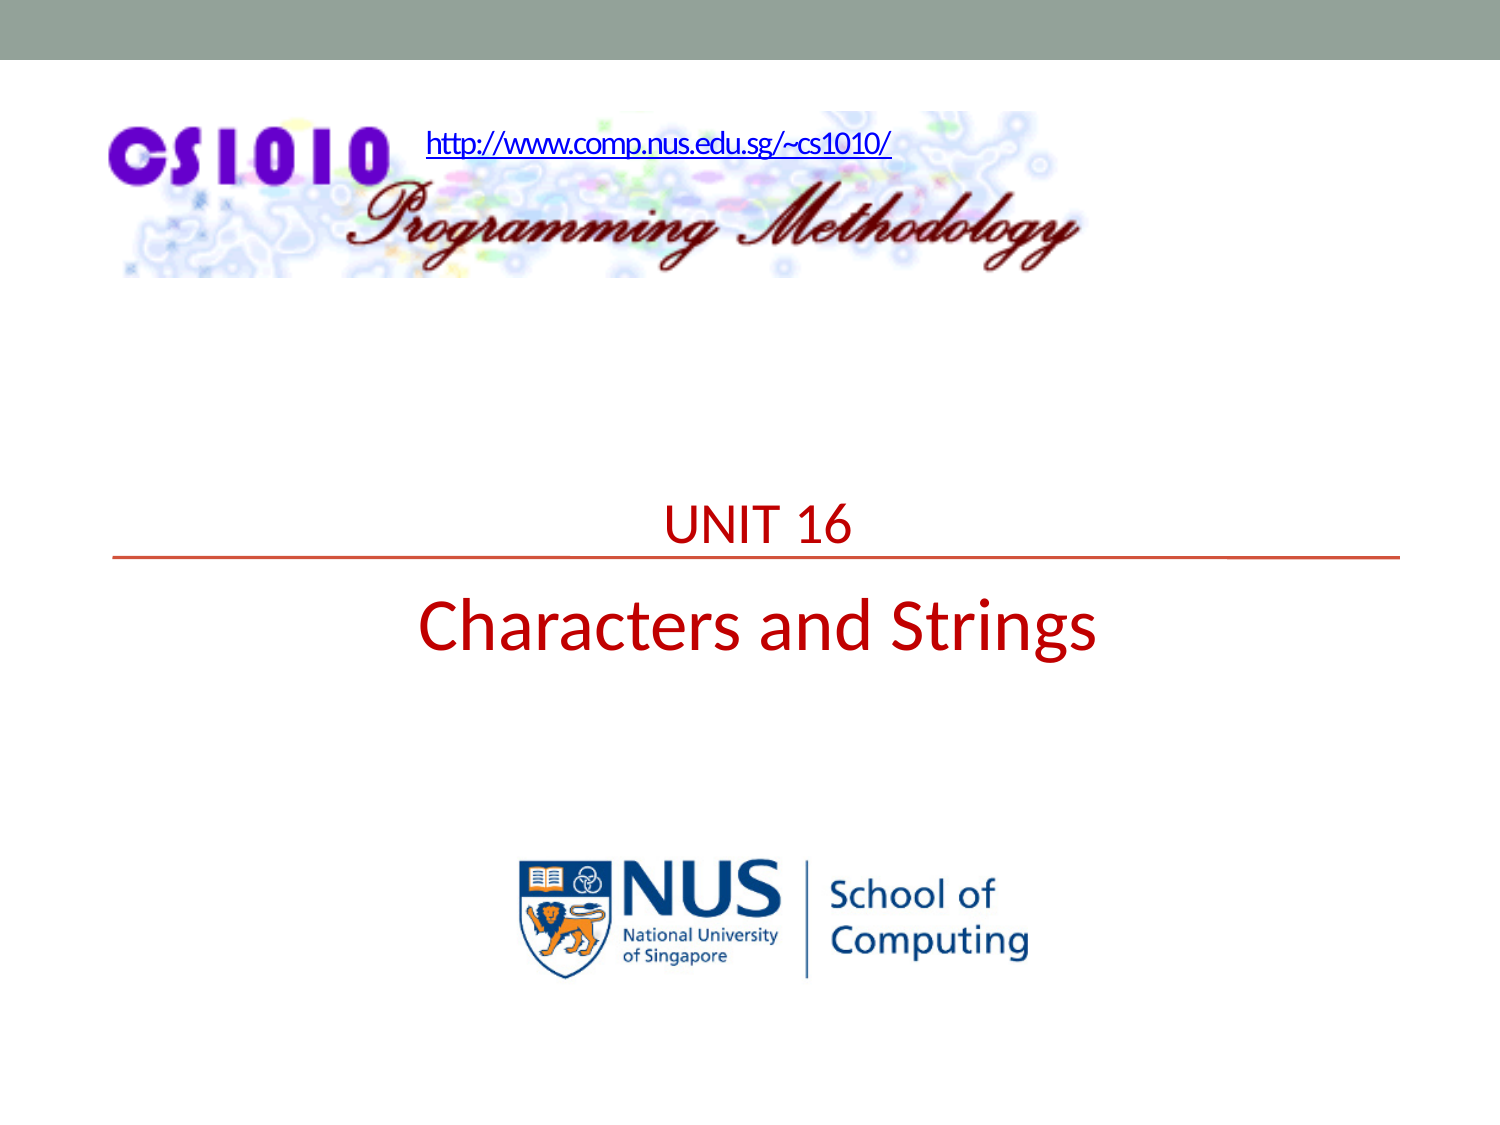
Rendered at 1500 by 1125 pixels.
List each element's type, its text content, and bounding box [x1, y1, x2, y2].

picture [468, 817, 1082, 1019]
text_box Characters and Strings [173, 567, 1344, 673]
picture [88, 110, 1101, 278]
text_box UNIT 16 [576, 477, 941, 563]
